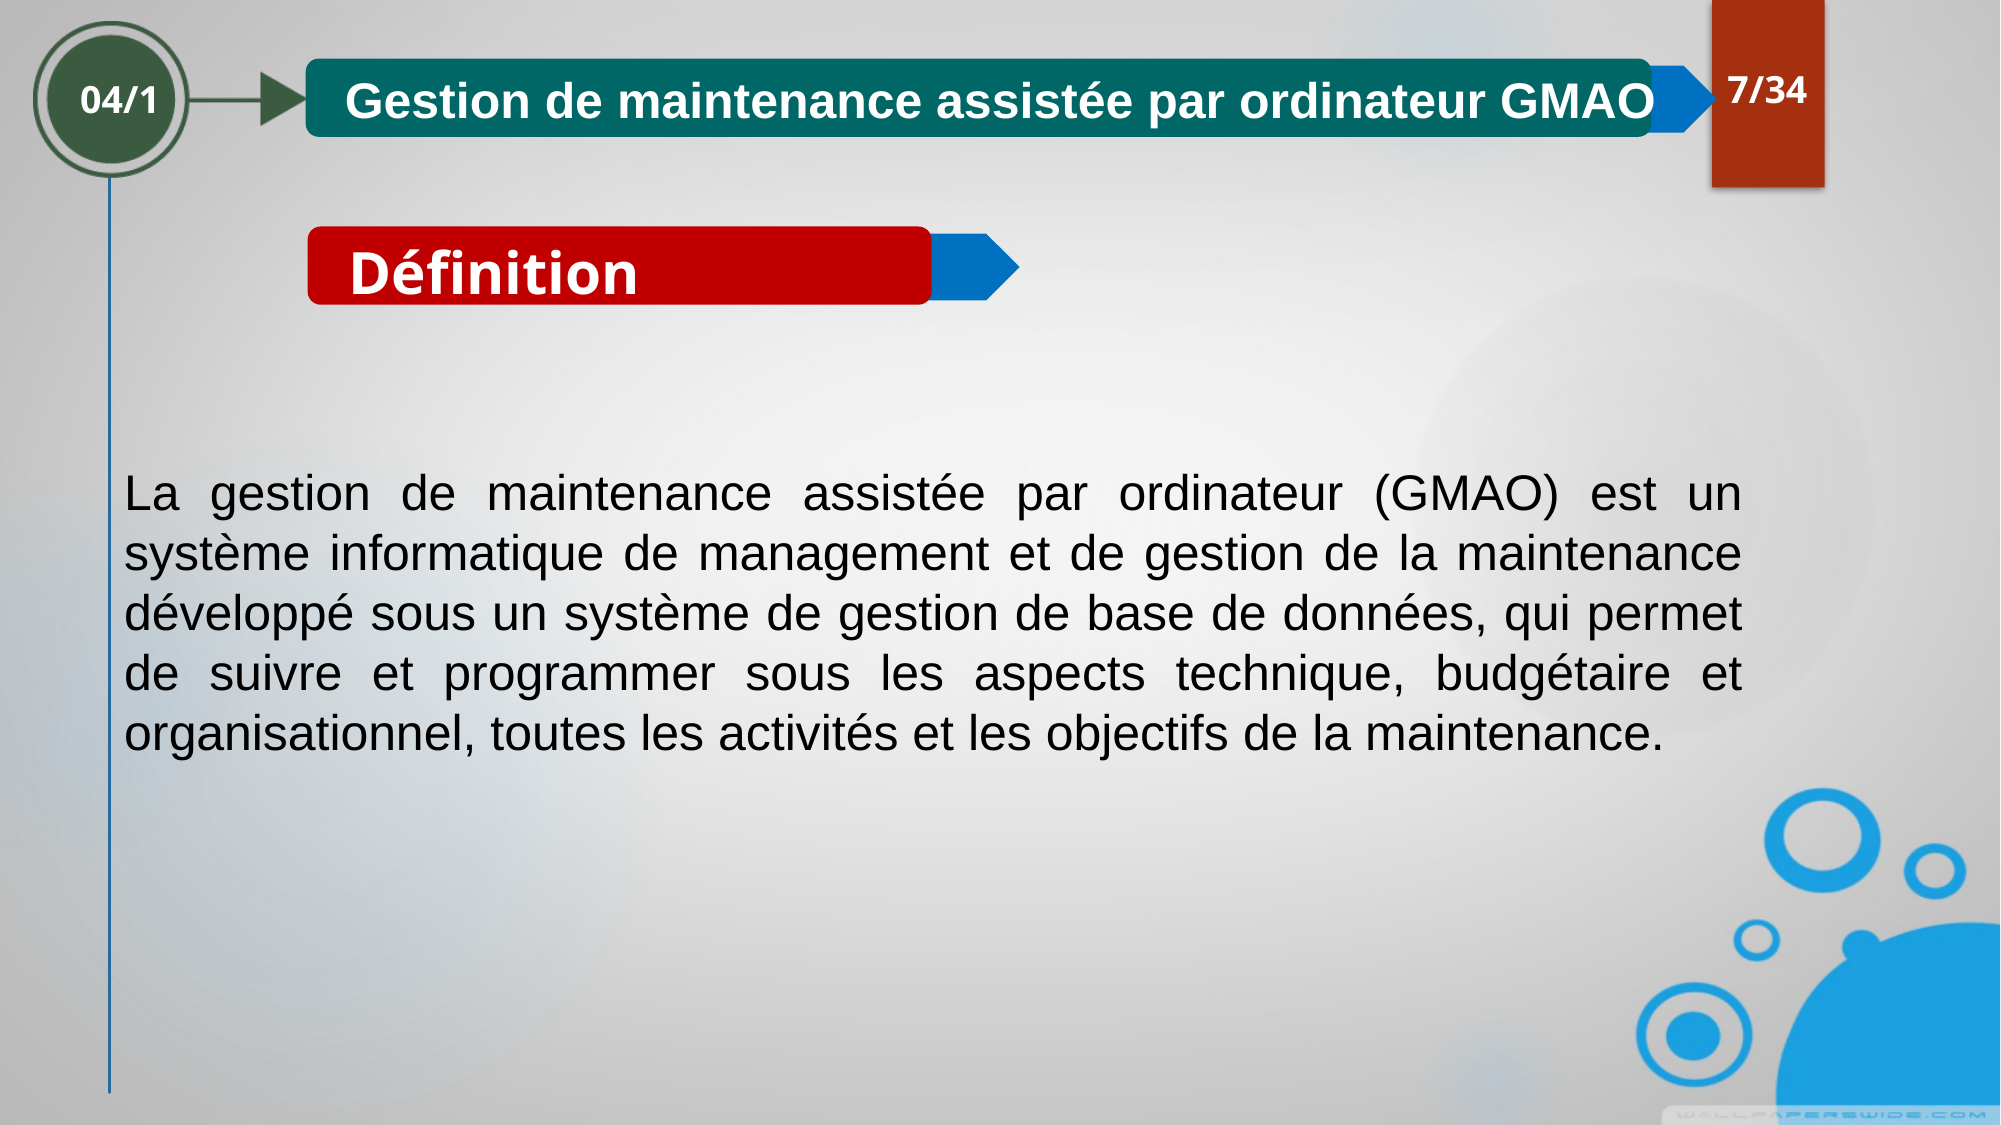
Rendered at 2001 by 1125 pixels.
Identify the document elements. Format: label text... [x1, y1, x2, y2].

text_box 7/34 [1719, 58, 1823, 119]
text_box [32, 20, 308, 1093]
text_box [305, 58, 1718, 138]
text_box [307, 226, 1020, 315]
picture [0, 0, 2001, 1125]
text_box La gestion de maintenance assistée par ordinateur (GMAO) est un système informatique de management et de gestion de la maintenance développé sous un système de gestion de base de données, qui permet de suivre et programmer sous les aspects technique, budgétaire et organisationnel, toutes les activités et les objectifs de la maintenance. [314, 452, 1759, 768]
